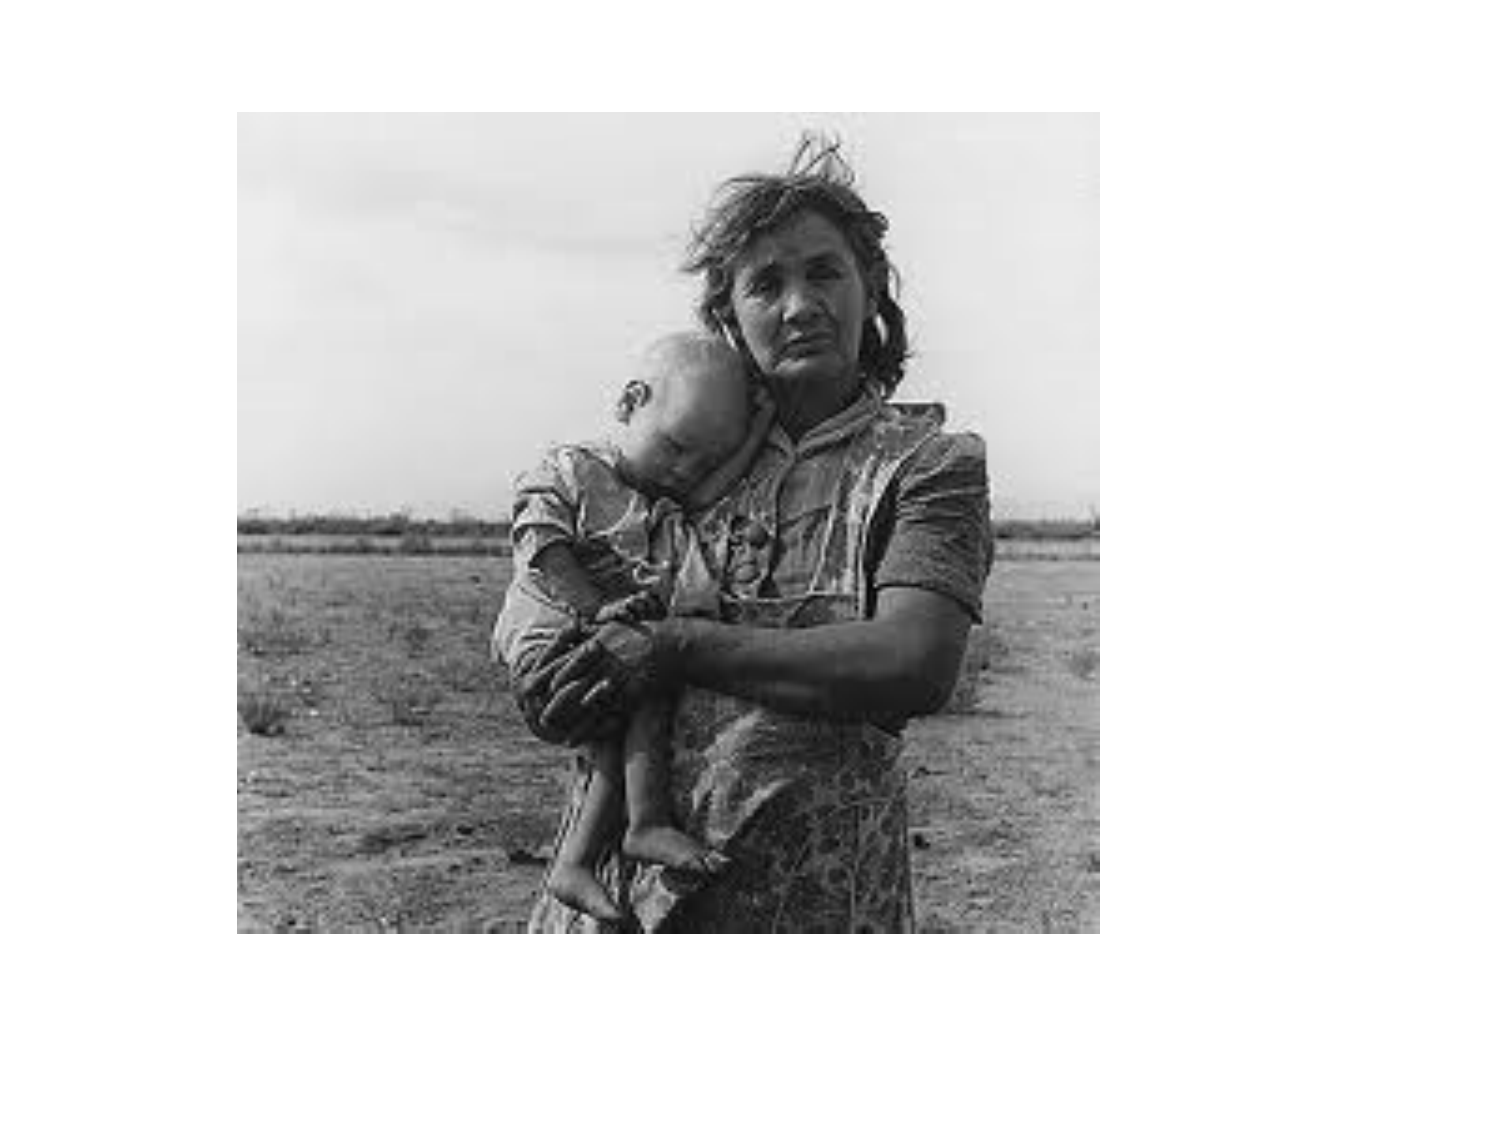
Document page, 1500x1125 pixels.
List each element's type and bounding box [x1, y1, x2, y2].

picture [237, 112, 1100, 934]
